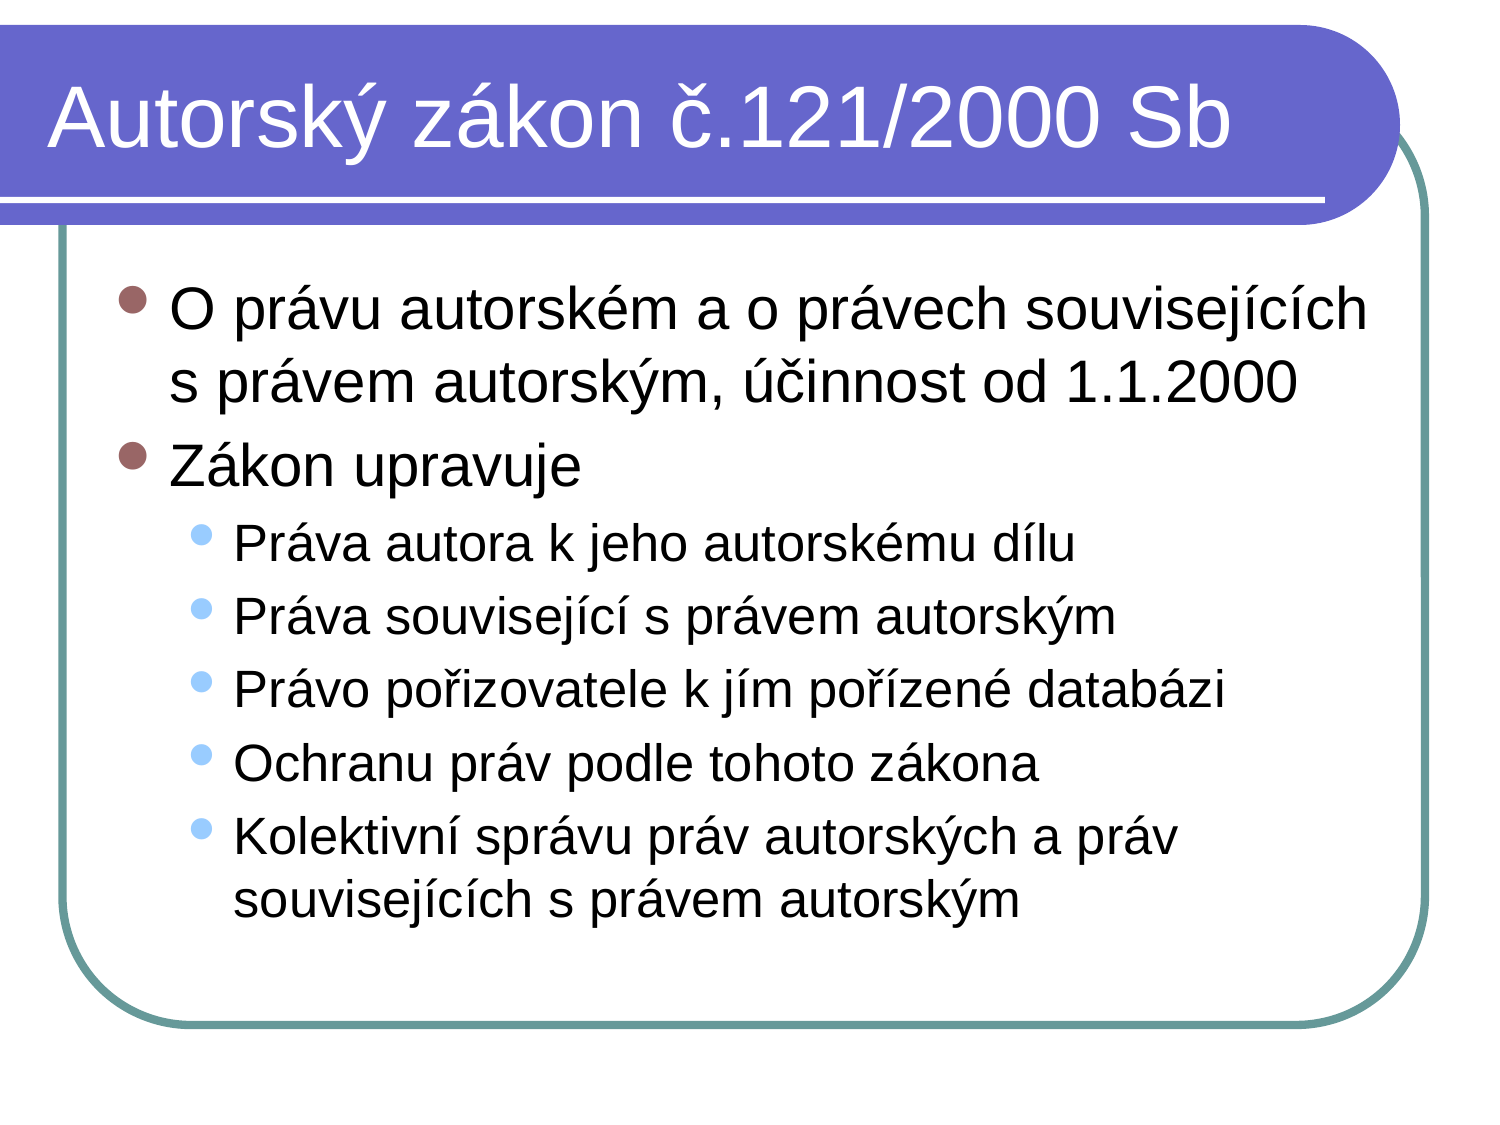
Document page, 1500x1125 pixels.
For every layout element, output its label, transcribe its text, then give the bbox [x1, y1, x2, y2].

list O právu autorském a o právech souvisejících s právem autorským, účinnost od 1.1.2000 Zákon upravuje Práva autora k jeho autorskému dílu Práva související s právem autorským Právo pořizovatele k jím pořízené databázi Ochranu práv podle tohoto zákona Kolektivní správu práv autorských a práv souvisejících s právem autorským [99, 262, 1400, 988]
title Autorský zákon č.121/2000 Sb [32, 37, 1347, 188]
